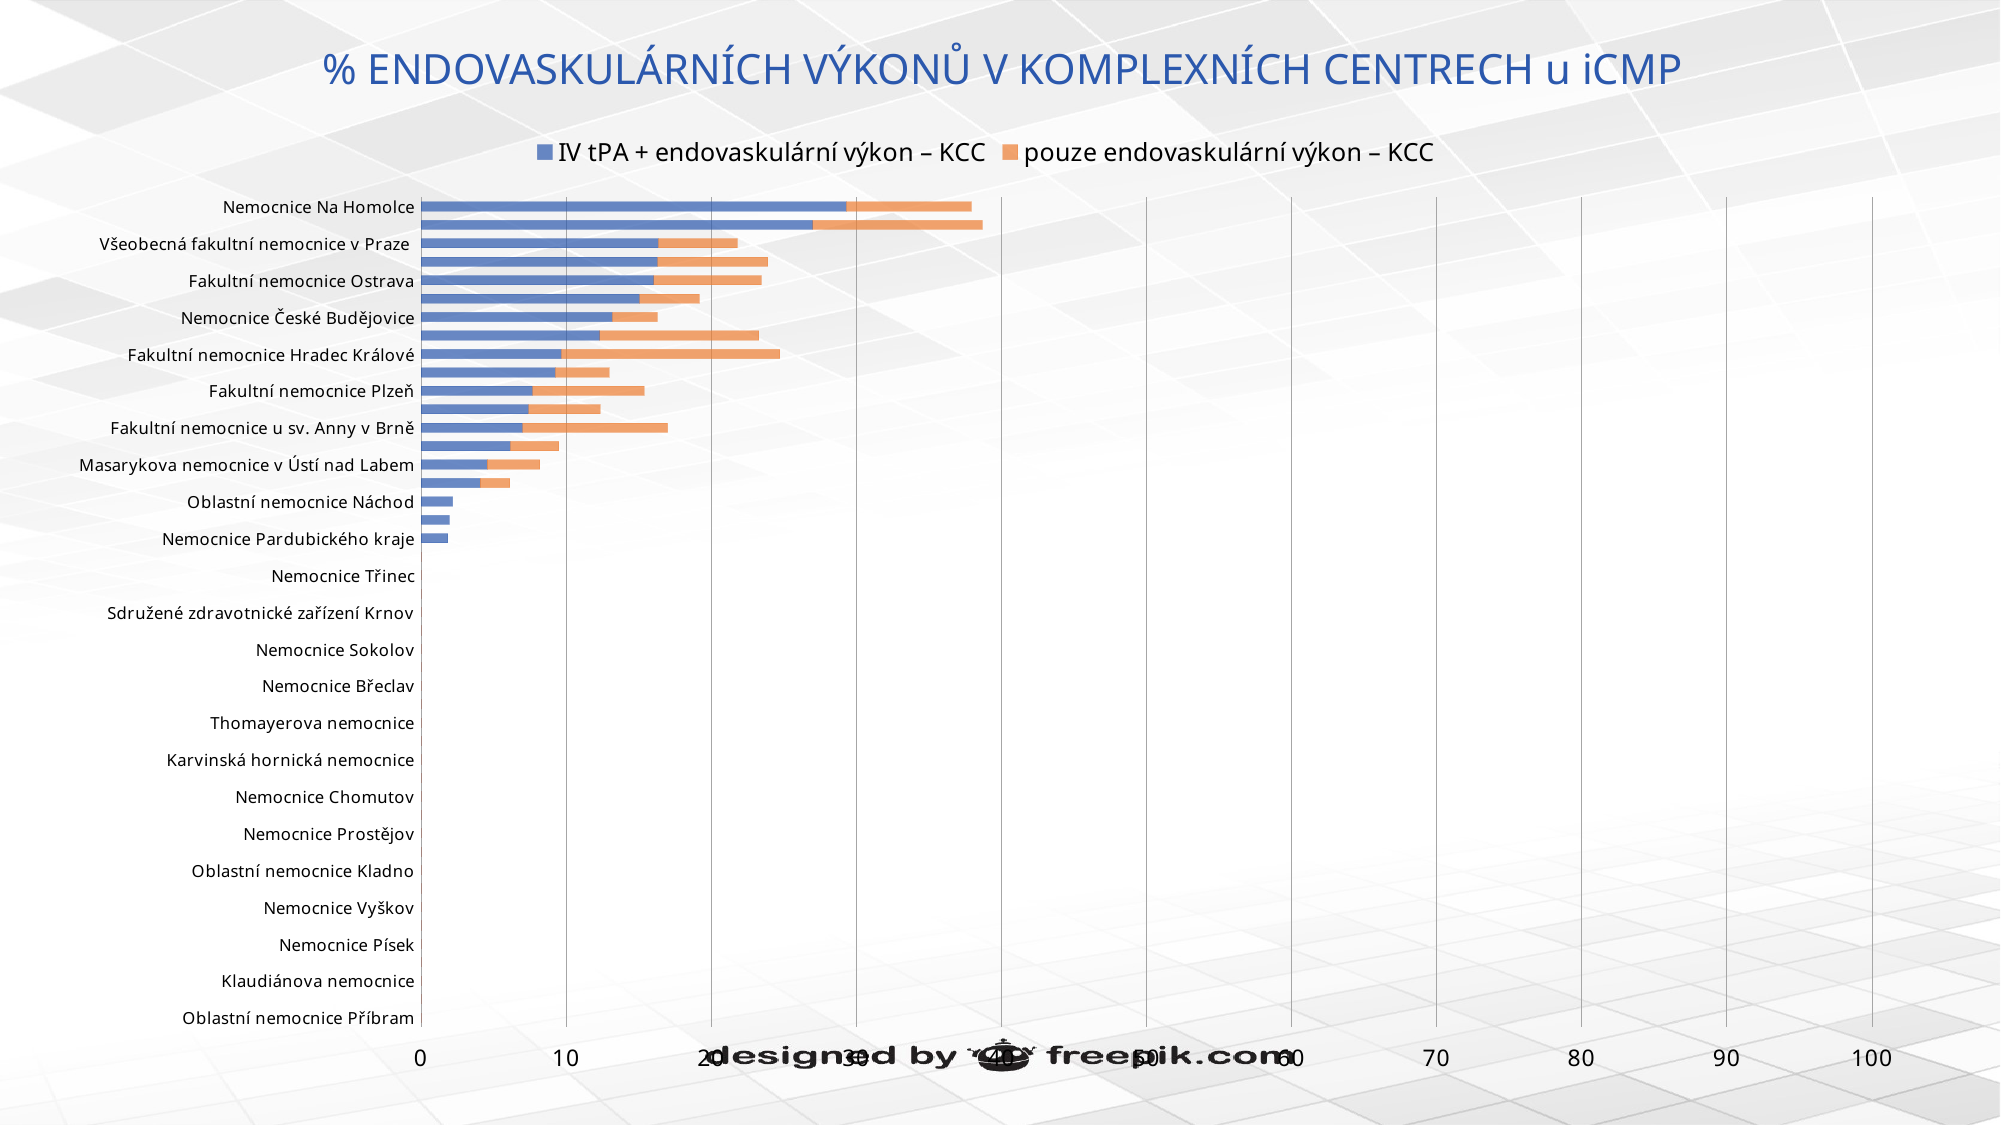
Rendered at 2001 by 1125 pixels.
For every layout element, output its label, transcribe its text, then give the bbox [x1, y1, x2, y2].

chart [41, 118, 1932, 1093]
picture [0, 0, 2001, 1125]
title % ENDOVASKULÁRNÍCH VÝKONŮ V KOMPLEXNÍCH CENTRECH u iCMP [43, 35, 1962, 107]
